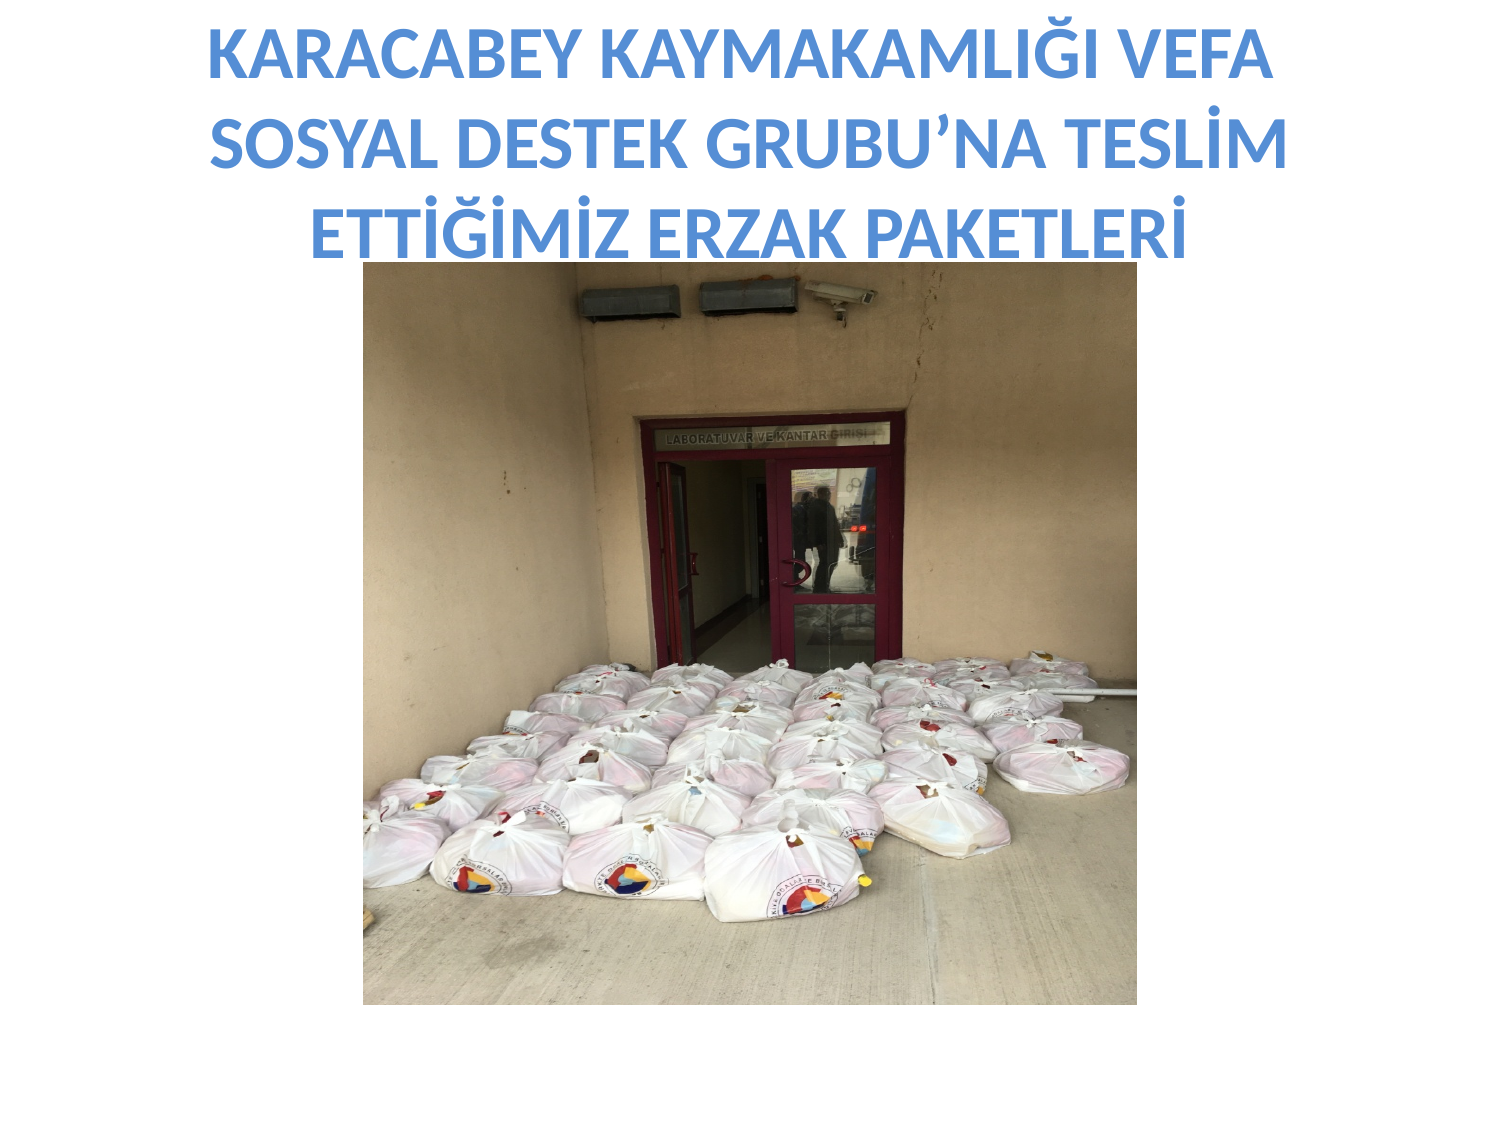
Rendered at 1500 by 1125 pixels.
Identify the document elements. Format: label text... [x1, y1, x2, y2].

title KARACABEY KAYMAKAMLIĞI VEFA SOSYAL DESTEK GRUBU’NA TESLİM ETTİĞİMİZ ERZAK PAKETLERİ [75, 45, 1425, 233]
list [363, 262, 1137, 1006]
